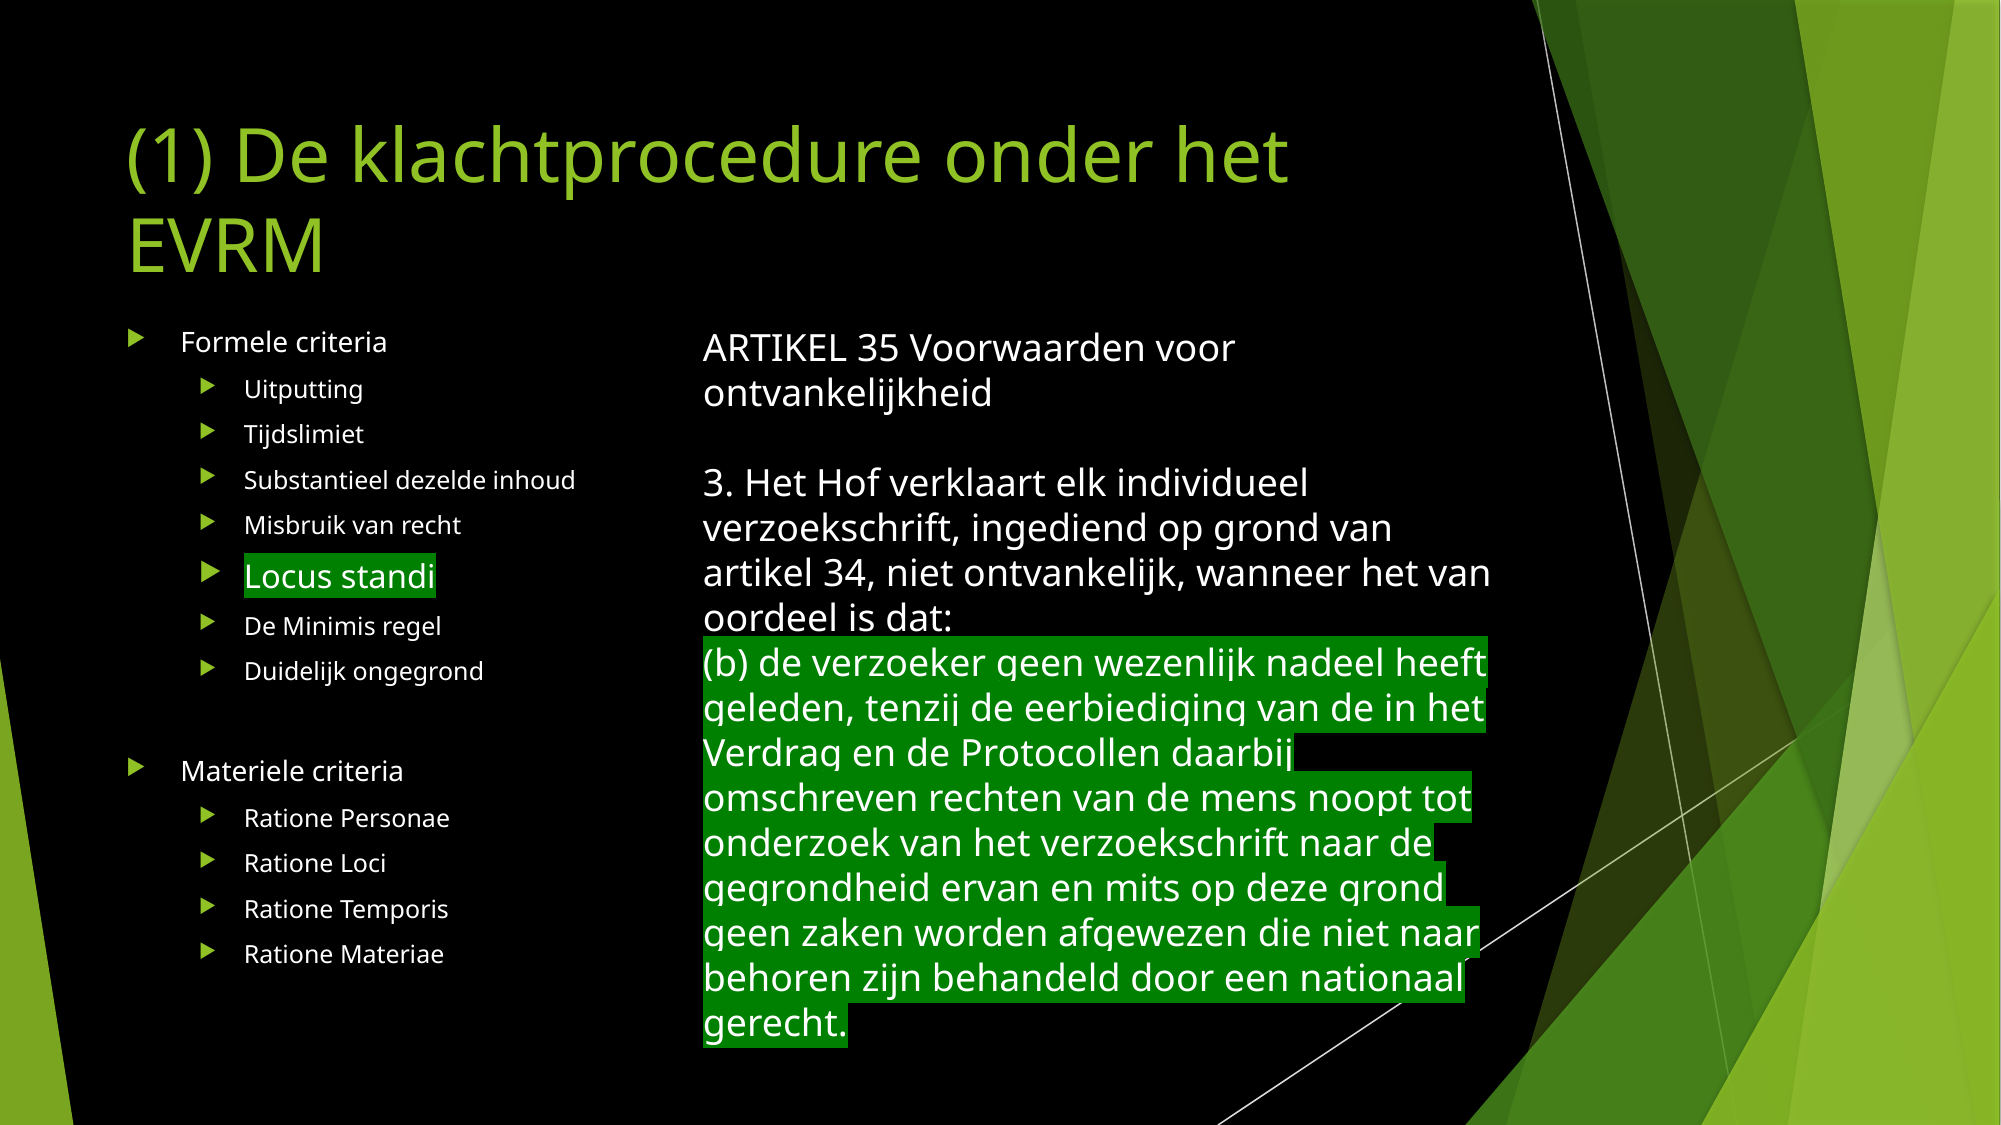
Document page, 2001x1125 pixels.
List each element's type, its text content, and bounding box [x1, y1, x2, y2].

list Formele criteria Uitputting Tijdslimiet Substantieel dezelde inhoud Misbruik van recht Locus standi De Minimis regel Duidelijk ongegrond Materiele criteria Ratione Personae Ratione Loci Ratione Temporis Ratione Materiae [111, 316, 612, 984]
title (1) De klachtprocedure onder het EVRM [111, 99, 1522, 317]
text_box ARTIKEL 35 Voorwaarden voor ontvankelijkheid 3. Het Hof verklaart elk individueel verzoekschrift, ingediend op grond van artikel 34, niet ontvankelijk, wanneer het van oordeel is dat: (b) de verzoeker geen wezenlijk nadeel heeft geleden, tenzij de eerbiediging van de in het Verdrag en de Protocollen daarbij omschreven rechten van de mens noopt tot onderzoek van het verzoekschrift naar de gegrondheid ervan en mits op deze grond geen zaken worden afgewezen die niet naar behoren zijn behandeld door een nationaal gerecht. [688, 316, 1522, 1052]
